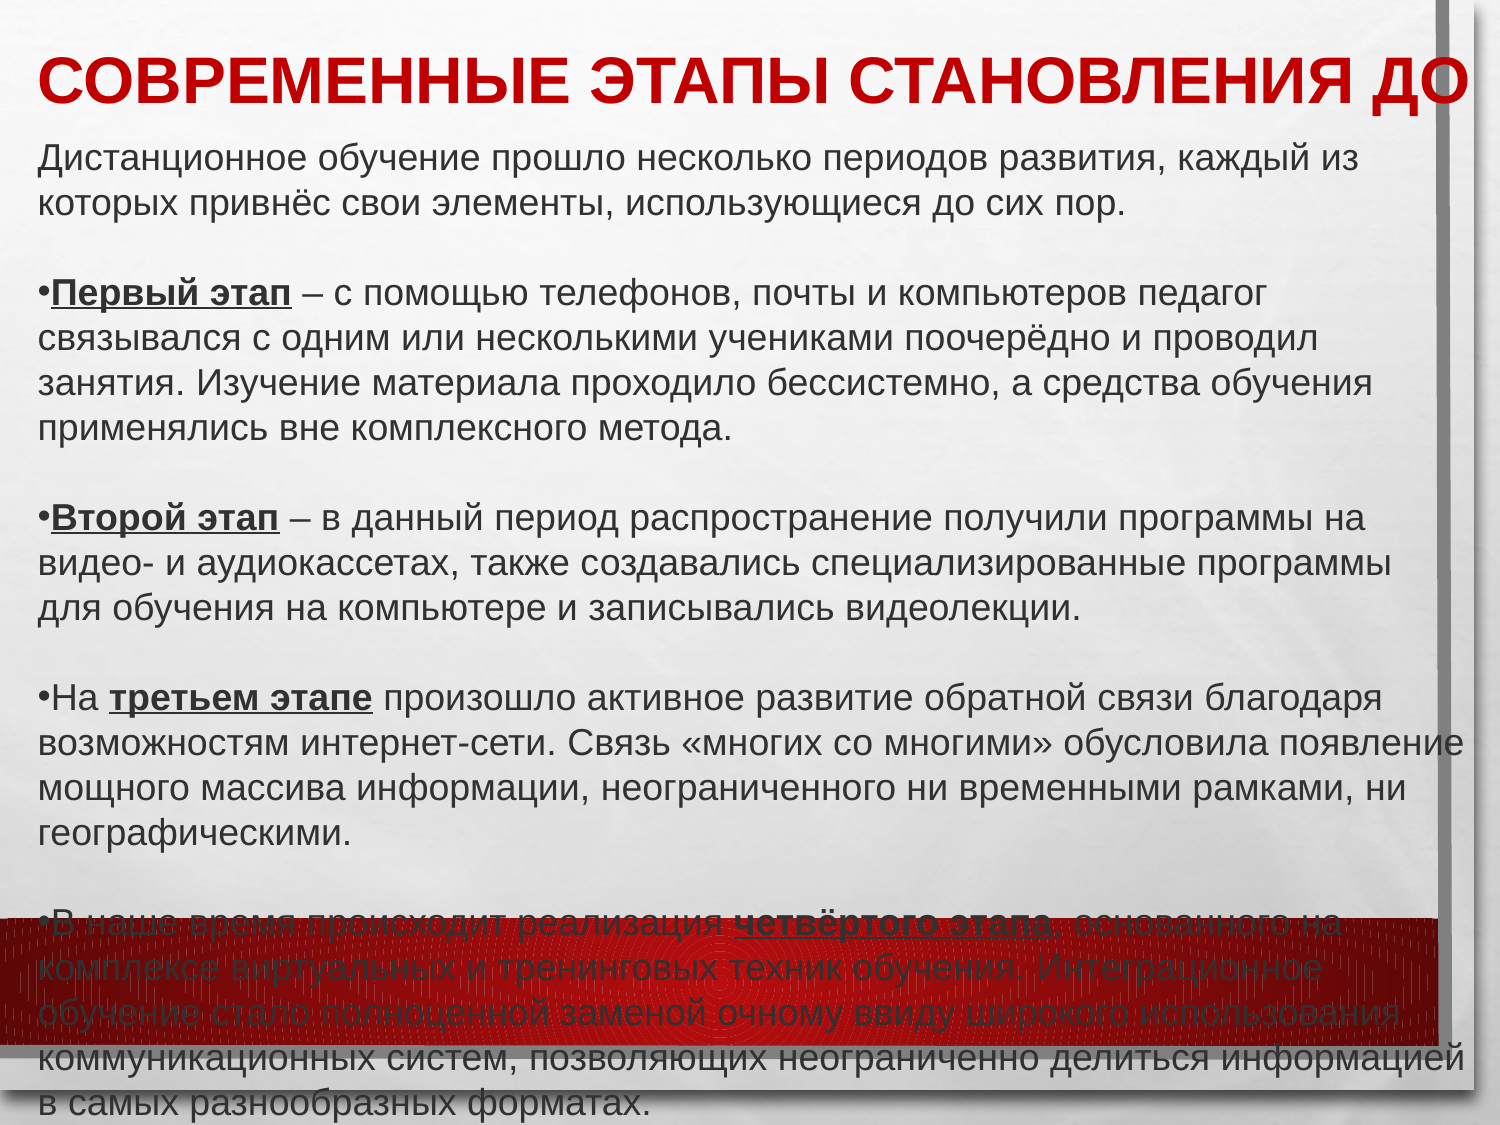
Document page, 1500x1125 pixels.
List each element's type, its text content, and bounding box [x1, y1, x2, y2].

text_box Дистанционное обучение прошло несколько периодов развития, каждый из которых привнёс свои элементы, использующиеся до сих пор. Первый этап – с помощью телефонов, почты и компьютеров педагог связывался с одним или несколькими учениками поочерёдно и проводил занятия. Изучение материала проходило бессистемно, а средства обучения применялись вне комплексного метода. Второй этап – в данный период распространение получили программы на видео- и аудиокассетах, также создавались специализированные программы для обучения на компьютере и записывались видеолекции. На третьем этапе произошло активное развитие обратной связи благодаря возможностям интернет-сети. Связь «многих со многими» обусловила появление мощного массива информации, неограниченного ни временными рамками, ни географическими. В наше время происходит реализация четвёртого этапа, основанного на комплексе виртуальных и тренинговых техник обучения. Интеграционное обучение стало полноценной заменой очному ввиду широкого использования коммуникационных систем, позволяющих неограниченно делиться информацией в самых разнообразных форматах. [22, 125, 1482, 1125]
title Современные этапы становления ДО [22, 4, 1500, 161]
